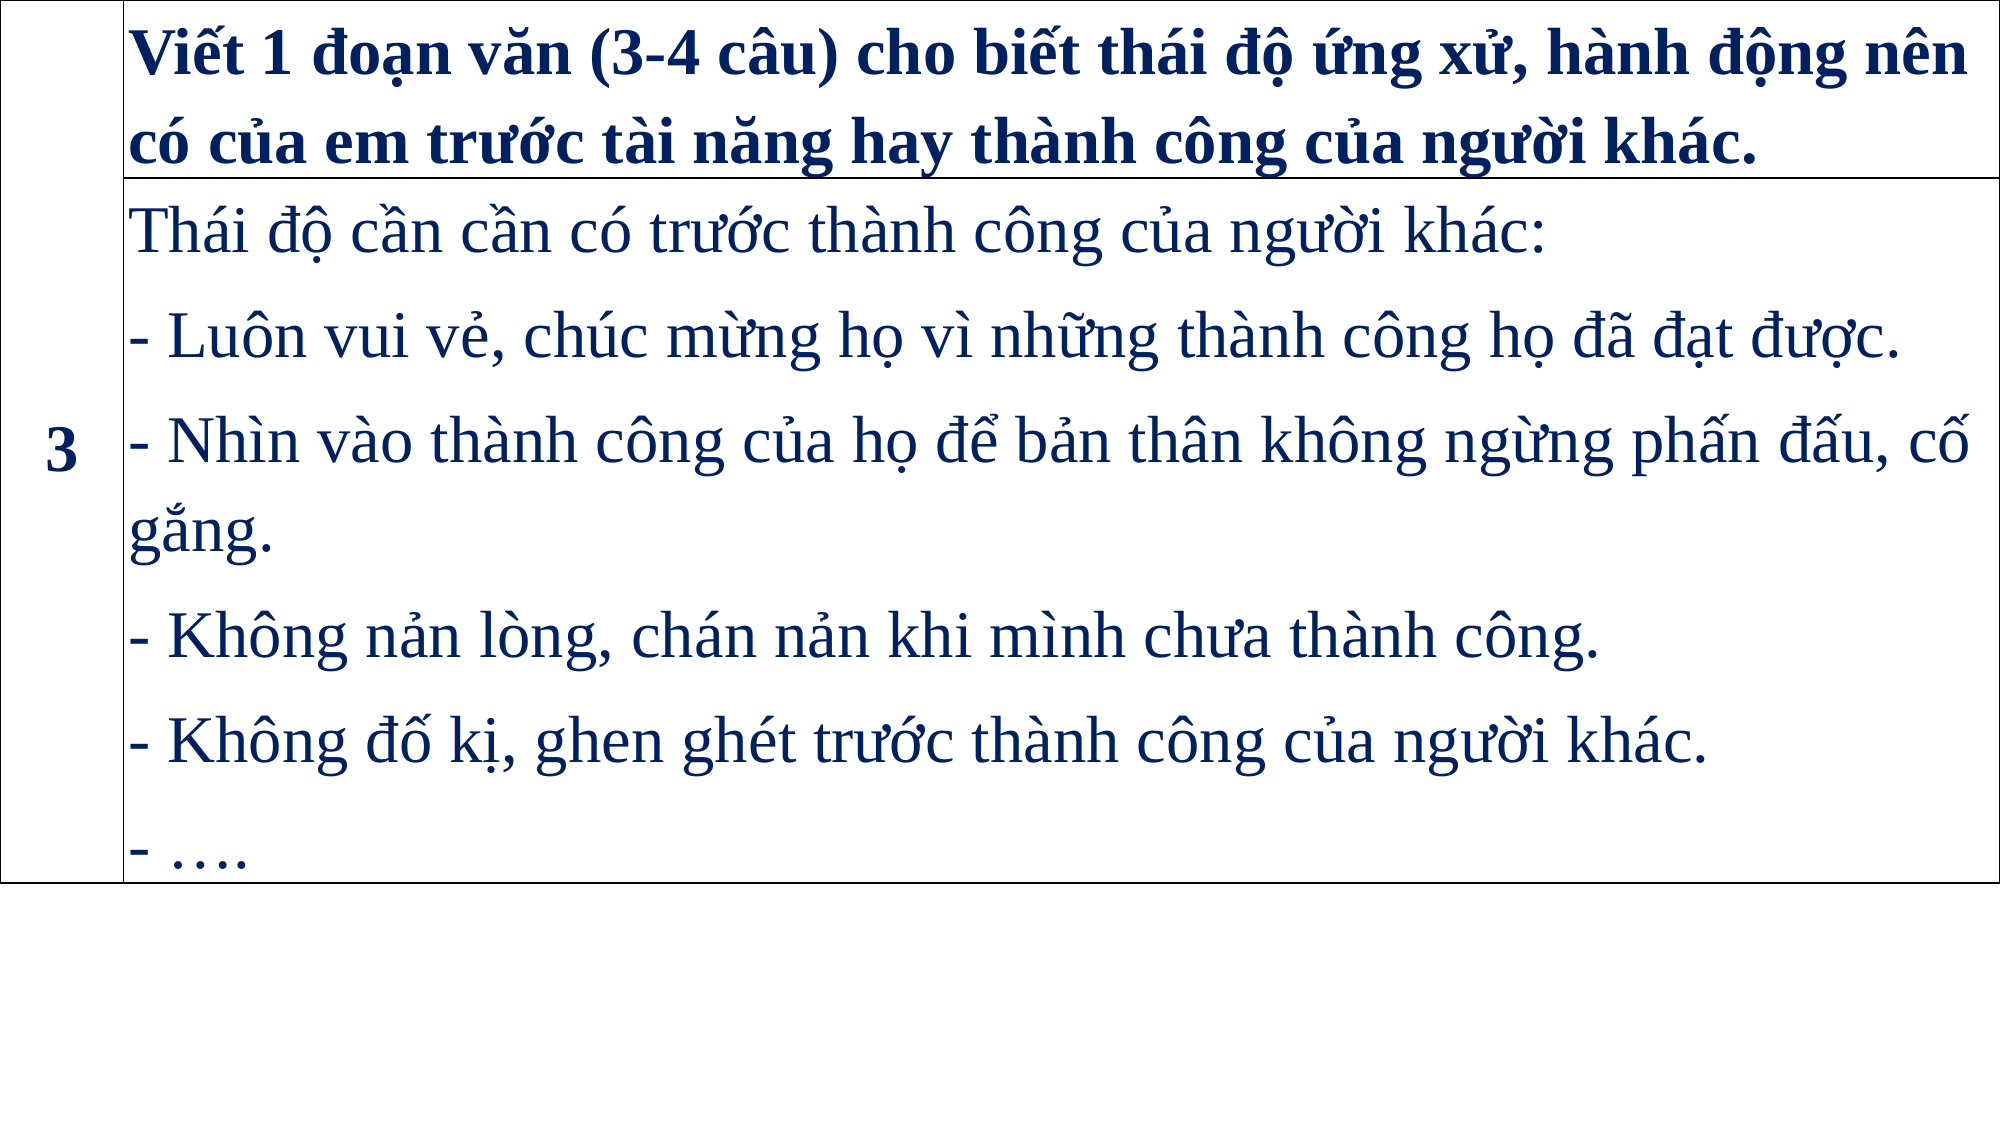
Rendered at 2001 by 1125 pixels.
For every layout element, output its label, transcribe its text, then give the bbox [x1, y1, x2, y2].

table_header Viết 1 đoạn văn (3-4 câu) cho biết thái độ ứng xử, hành động nên có của em trước tài năng hay thành công của người khác. [124, 1, 1999, 177]
table_header 3 [1, 1, 123, 882]
table_cell Thái độ cần cần có trước thành công của người khác: - Luôn vui vẻ, chúc mừng họ vì những thành công họ đã đạt được. - Nhìn vào thành công của họ để bản thân không ngừng phấn đấu, cố gắng. - Không nản lòng, chán nản khi mình chưa thành công. - Không đố kị, ghen ghét trước thành công của người khác. - …. [124, 179, 1999, 882]
